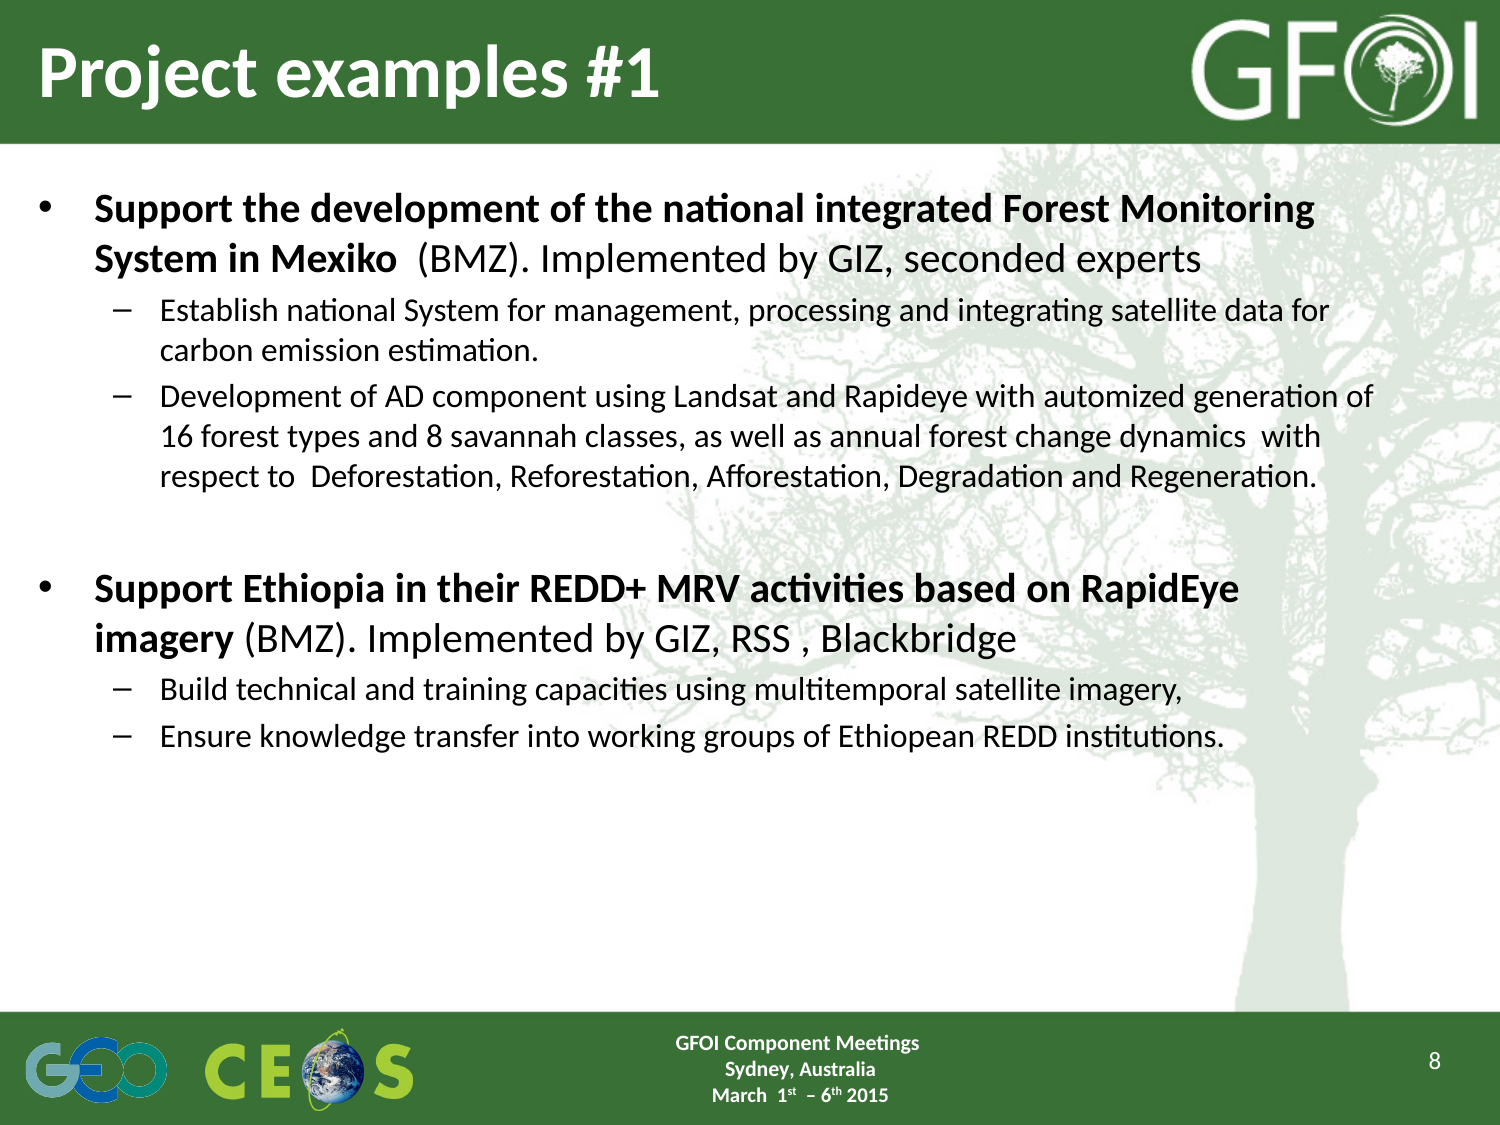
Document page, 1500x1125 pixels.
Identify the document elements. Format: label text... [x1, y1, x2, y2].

title Project examples #1 [23, 14, 1009, 130]
list Support the development of the national integrated Forest Monitoring System in Mexiko (BMZ). Implemented by GIZ, seconded experts Establish national System for management, processing and integrating satellite data for carbon emission estimation. Development of AD component using Landsat and Rapideye with automized generation of 16 forest types and 8 savannah classes, as well as annual forest change dynamics with respect to Deforestation, Reforestation, Afforestation, Degradation and Regeneration. Support Ethiopia in their REDD+ MRV activities based on RapidEye imagery (BMZ). Implemented by GIZ, RSS , Blackbridge Build technical and training capacities using multitemporal satellite imagery, Ensure knowledge transfer into working groups of Ethiopean REDD institutions. [23, 173, 1393, 917]
picture [0, 0, 1500, 1125]
footer GFOI Component Meetings Sydney, Australia March 1st – 6th 2015 [643, 1021, 958, 1115]
slide_number 8 [1392, 1037, 1477, 1098]
